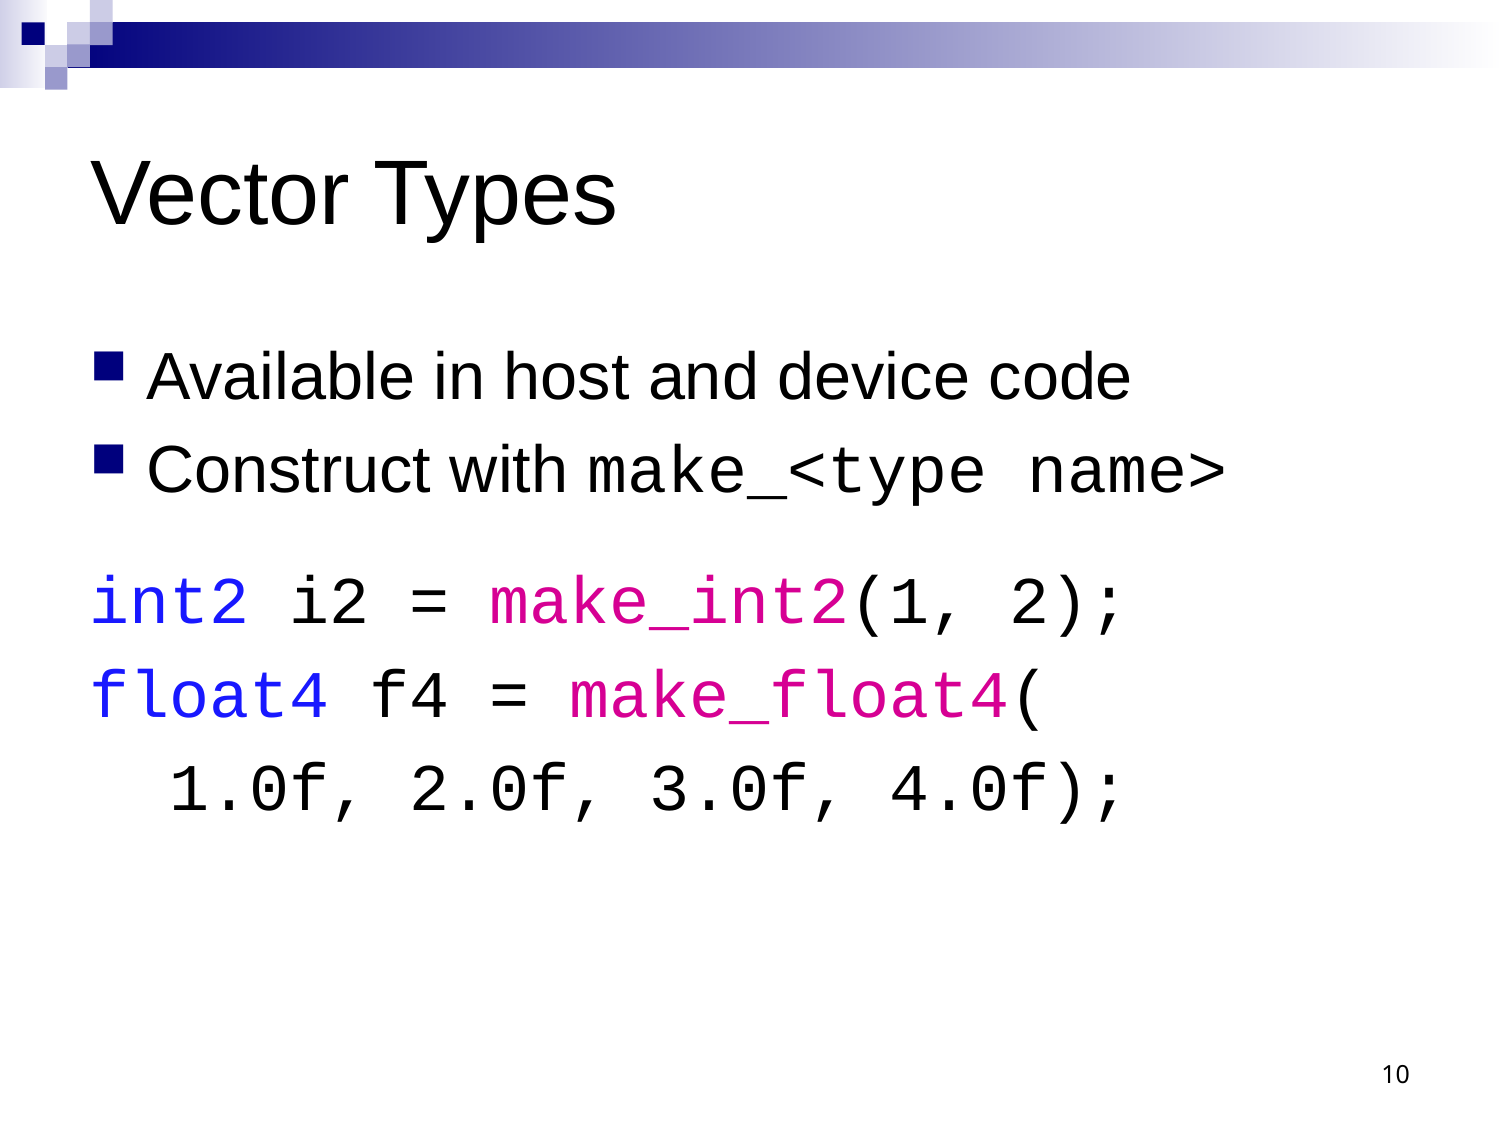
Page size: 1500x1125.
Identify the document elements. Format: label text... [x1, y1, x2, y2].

text_box int2 i2 = make_int2(1, 2); float4 f4 = make_float4( 1.0f, 2.0f, 3.0f, 4.0f); [74, 549, 1425, 863]
slide_number 10 [1074, 1024, 1426, 1101]
list Available in host and device code Construct with make_<type name> [75, 324, 1425, 549]
title Vector Types [75, 75, 1425, 300]
